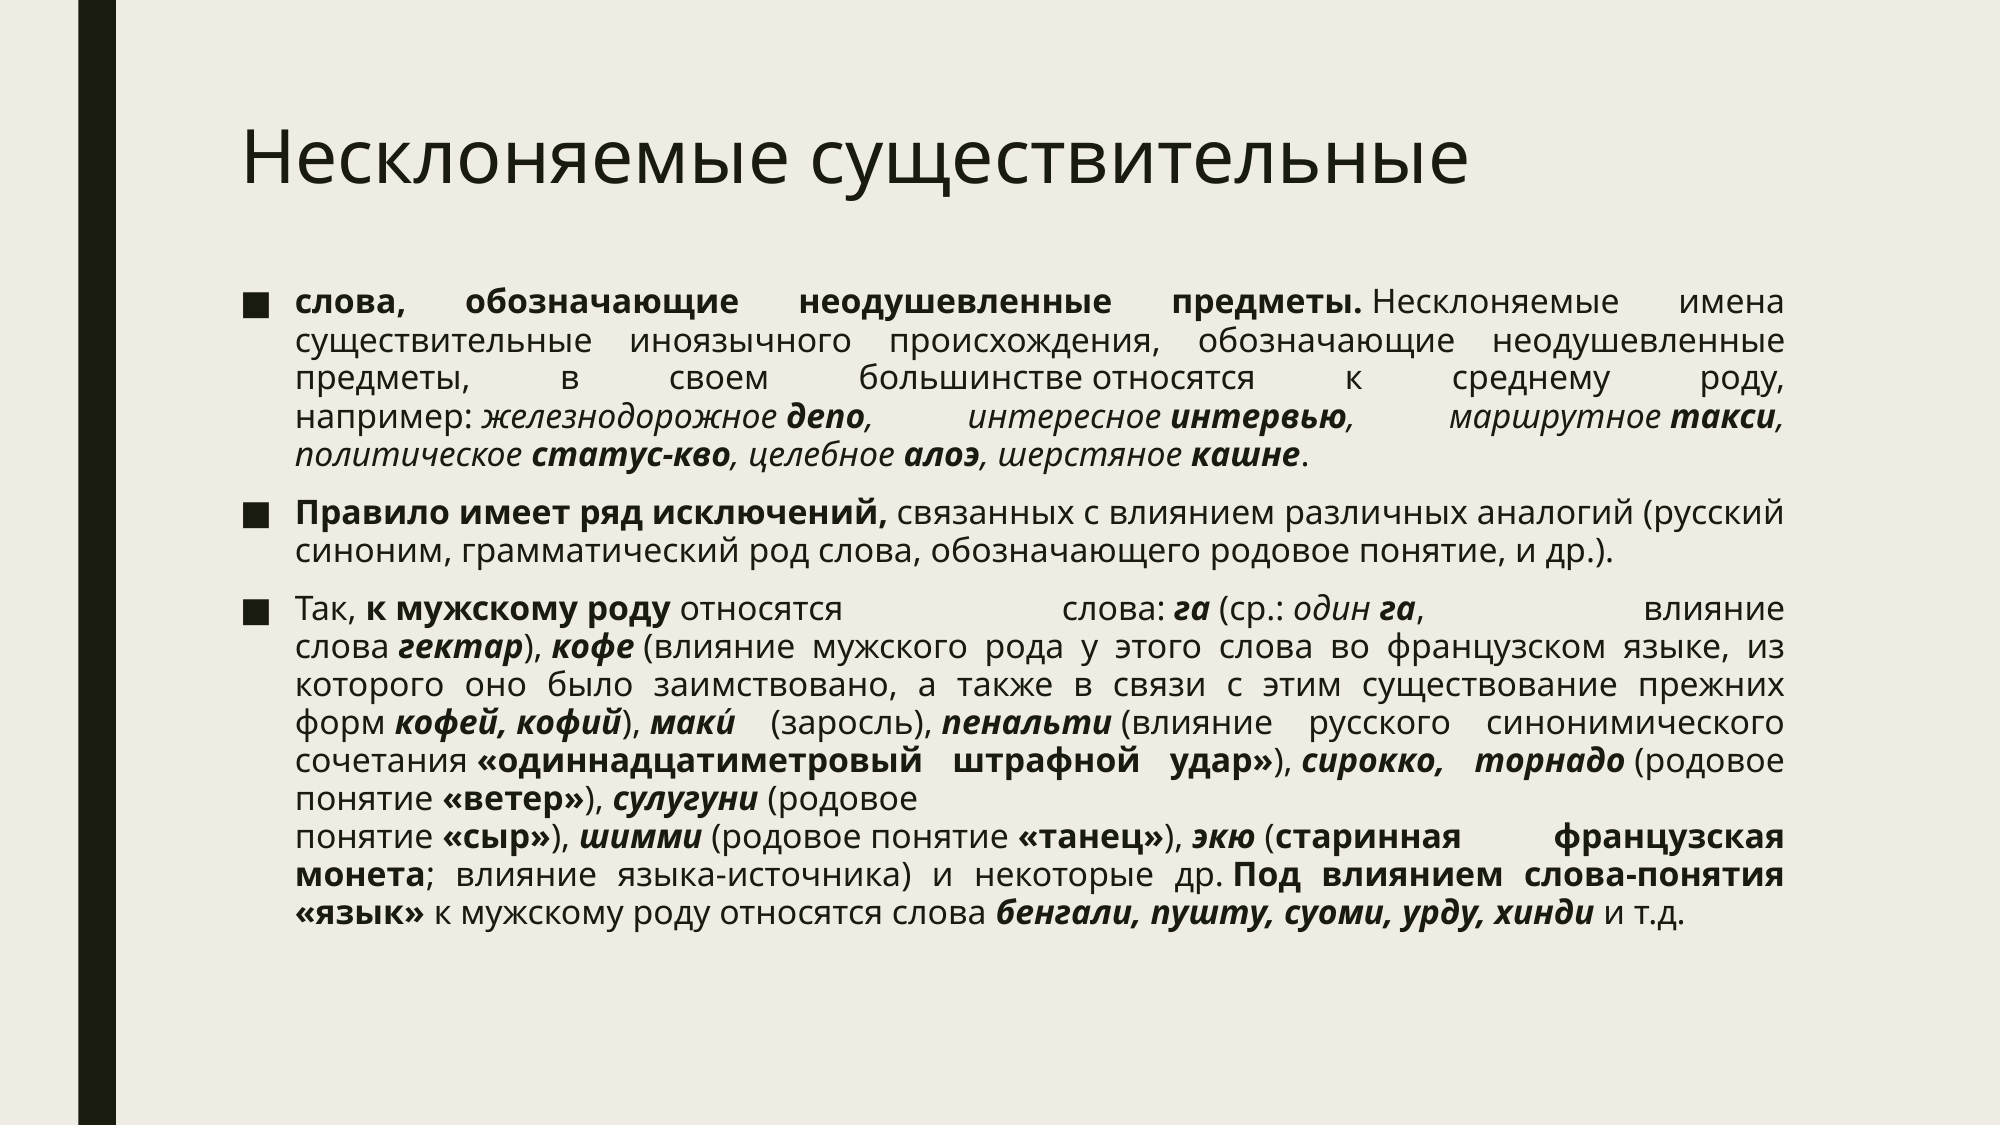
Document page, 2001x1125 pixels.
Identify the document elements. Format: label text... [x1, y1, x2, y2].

list слова, обозначающие неодушевленные предметы. Несклоняемые имена существительные иноязычного происхождения, обозначающие неодушевленные предметы, в своем большинстве относятся к среднему роду, например: железнодорожное депо, интересное интервью, маршрутное такси, политическое статус-кво, целебное алоэ, шерстяное кашне. Правило имеет ряд исключений, связанных с влиянием различных аналогий (русский синоним, грамматический род слова, обозначающего родовое понятие, и др.). Так, к мужскому роду относятся слова: га (ср.: один га, влияние слова гектар), кофе (влияние мужского рода у этого слова во французском языке, из которого оно было заимствовано, а также в связи с этим существование прежних форм кофей, кофий), маки́ (заросль), пенальти (влияние русского синонимического сочетания «одиннадцатиметровый штрафной удар»), сирокко, торнадо (родовое понятие «ветер»), сулугуни (родовое понятие «сыр»), шимми (родовое понятие «танец»), экю (старинная французская монета; влияние языка-источника) и некоторые др. Под влиянием слова-понятия «язык» к мужскому роду относятся слова бенгали, пушту, суоми, урду, хинди и т.д. [225, 276, 1800, 963]
title Несклоняемые существительные [225, 112, 1800, 229]
